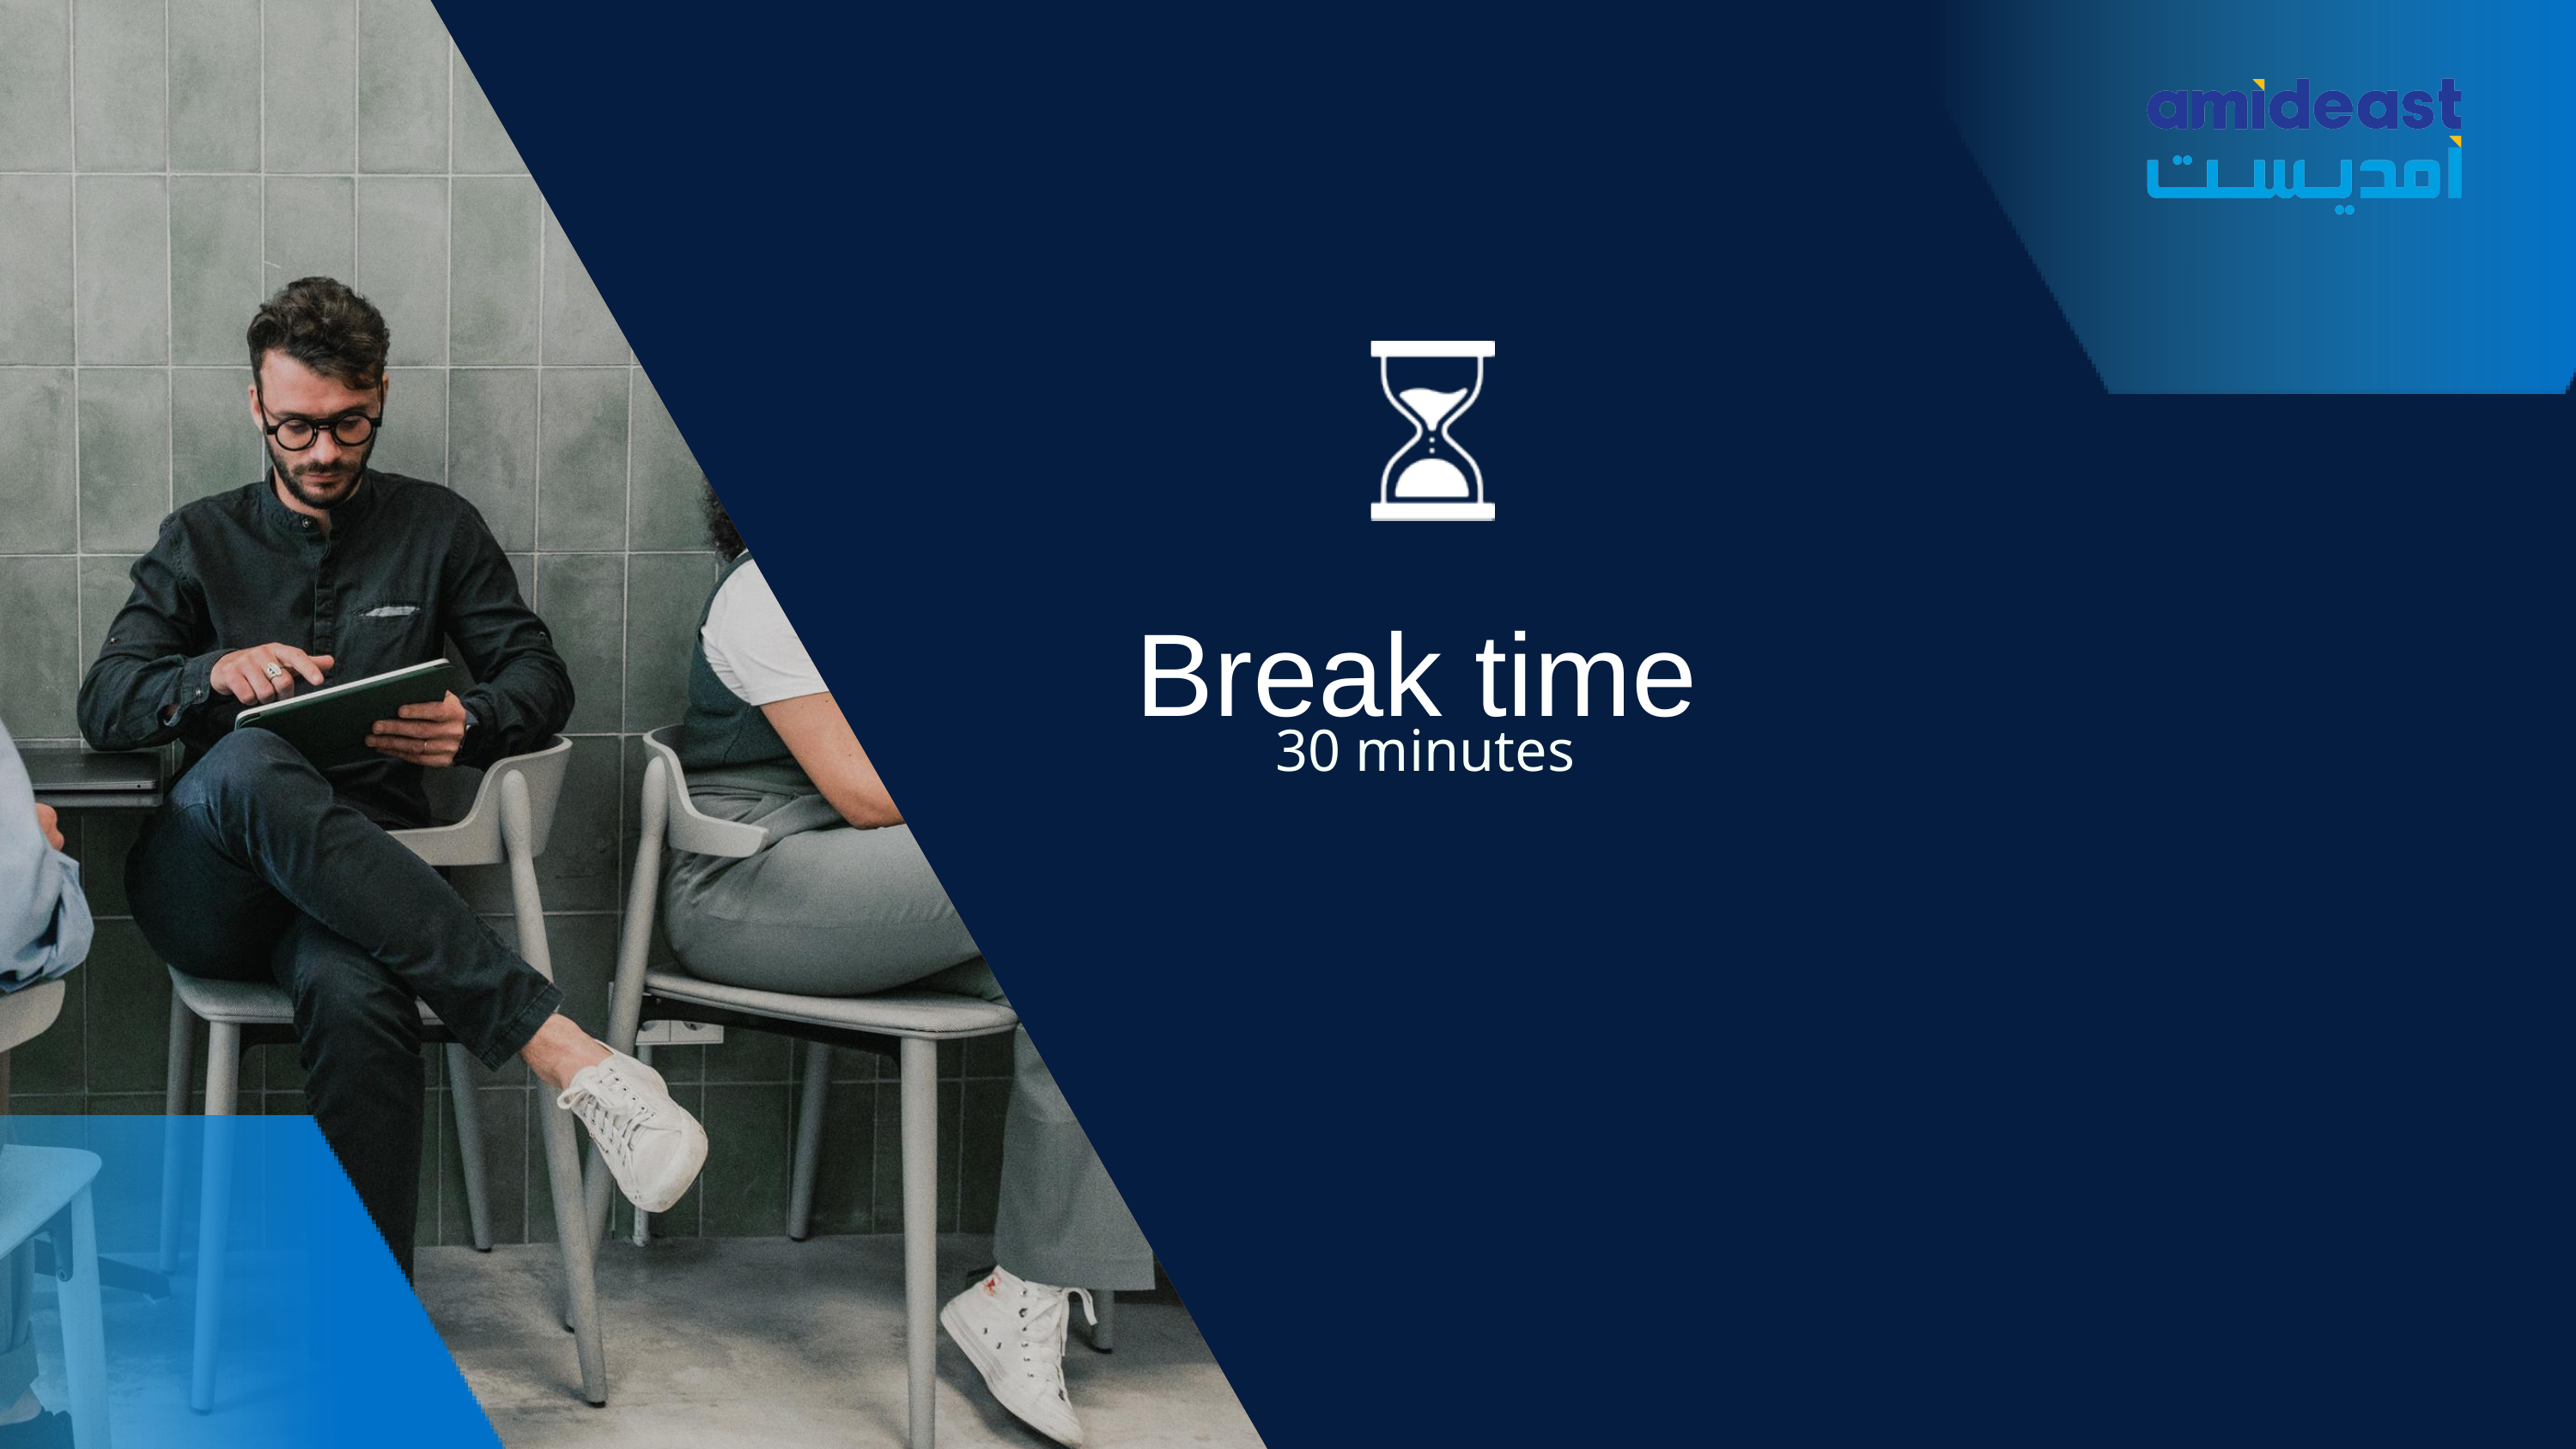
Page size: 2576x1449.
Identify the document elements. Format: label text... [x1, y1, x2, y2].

picture [2114, 52, 2495, 241]
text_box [0, 0, 1289, 1449]
text_box Break time [1292, 570, 2029, 740]
text_box 30 minutes [1292, 728, 1894, 782]
text_box [1882, 0, 2576, 395]
text_box [1370, 341, 1495, 521]
